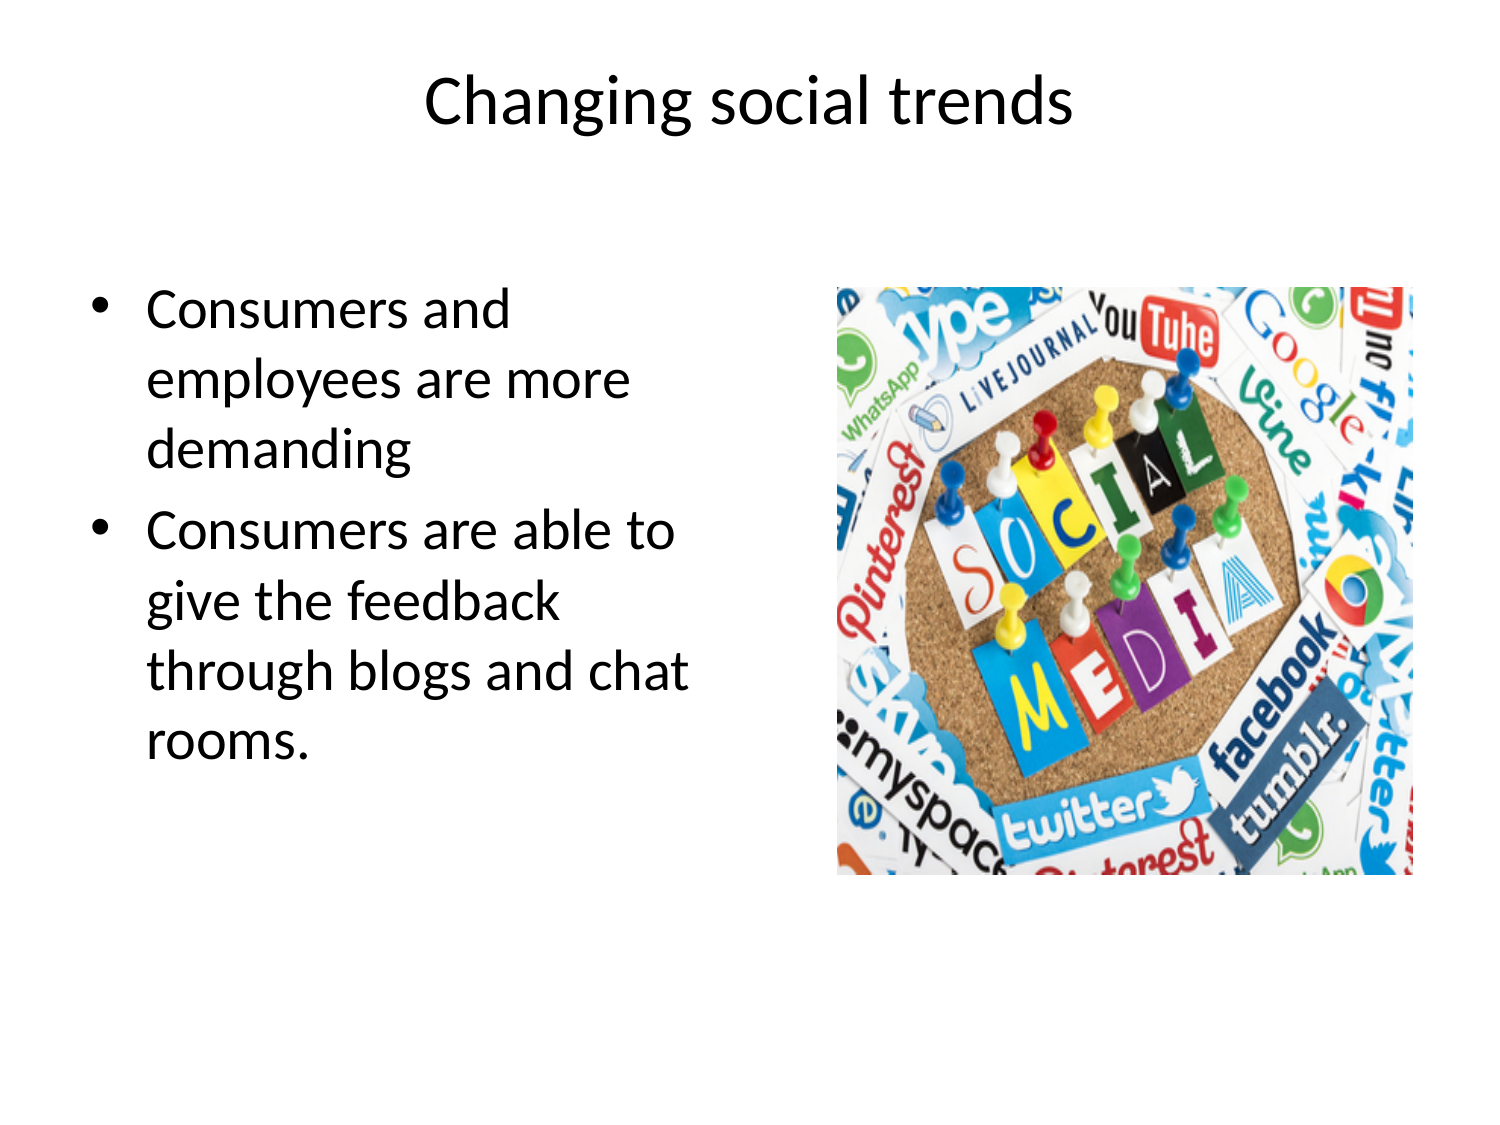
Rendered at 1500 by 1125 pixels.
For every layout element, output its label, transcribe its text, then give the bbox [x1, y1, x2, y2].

list Consumers and employees are more demanding Consumers are able to give the feedback through blogs and chat rooms. [75, 262, 738, 1005]
title Changing social trends [75, 45, 1425, 233]
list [837, 287, 1413, 876]
